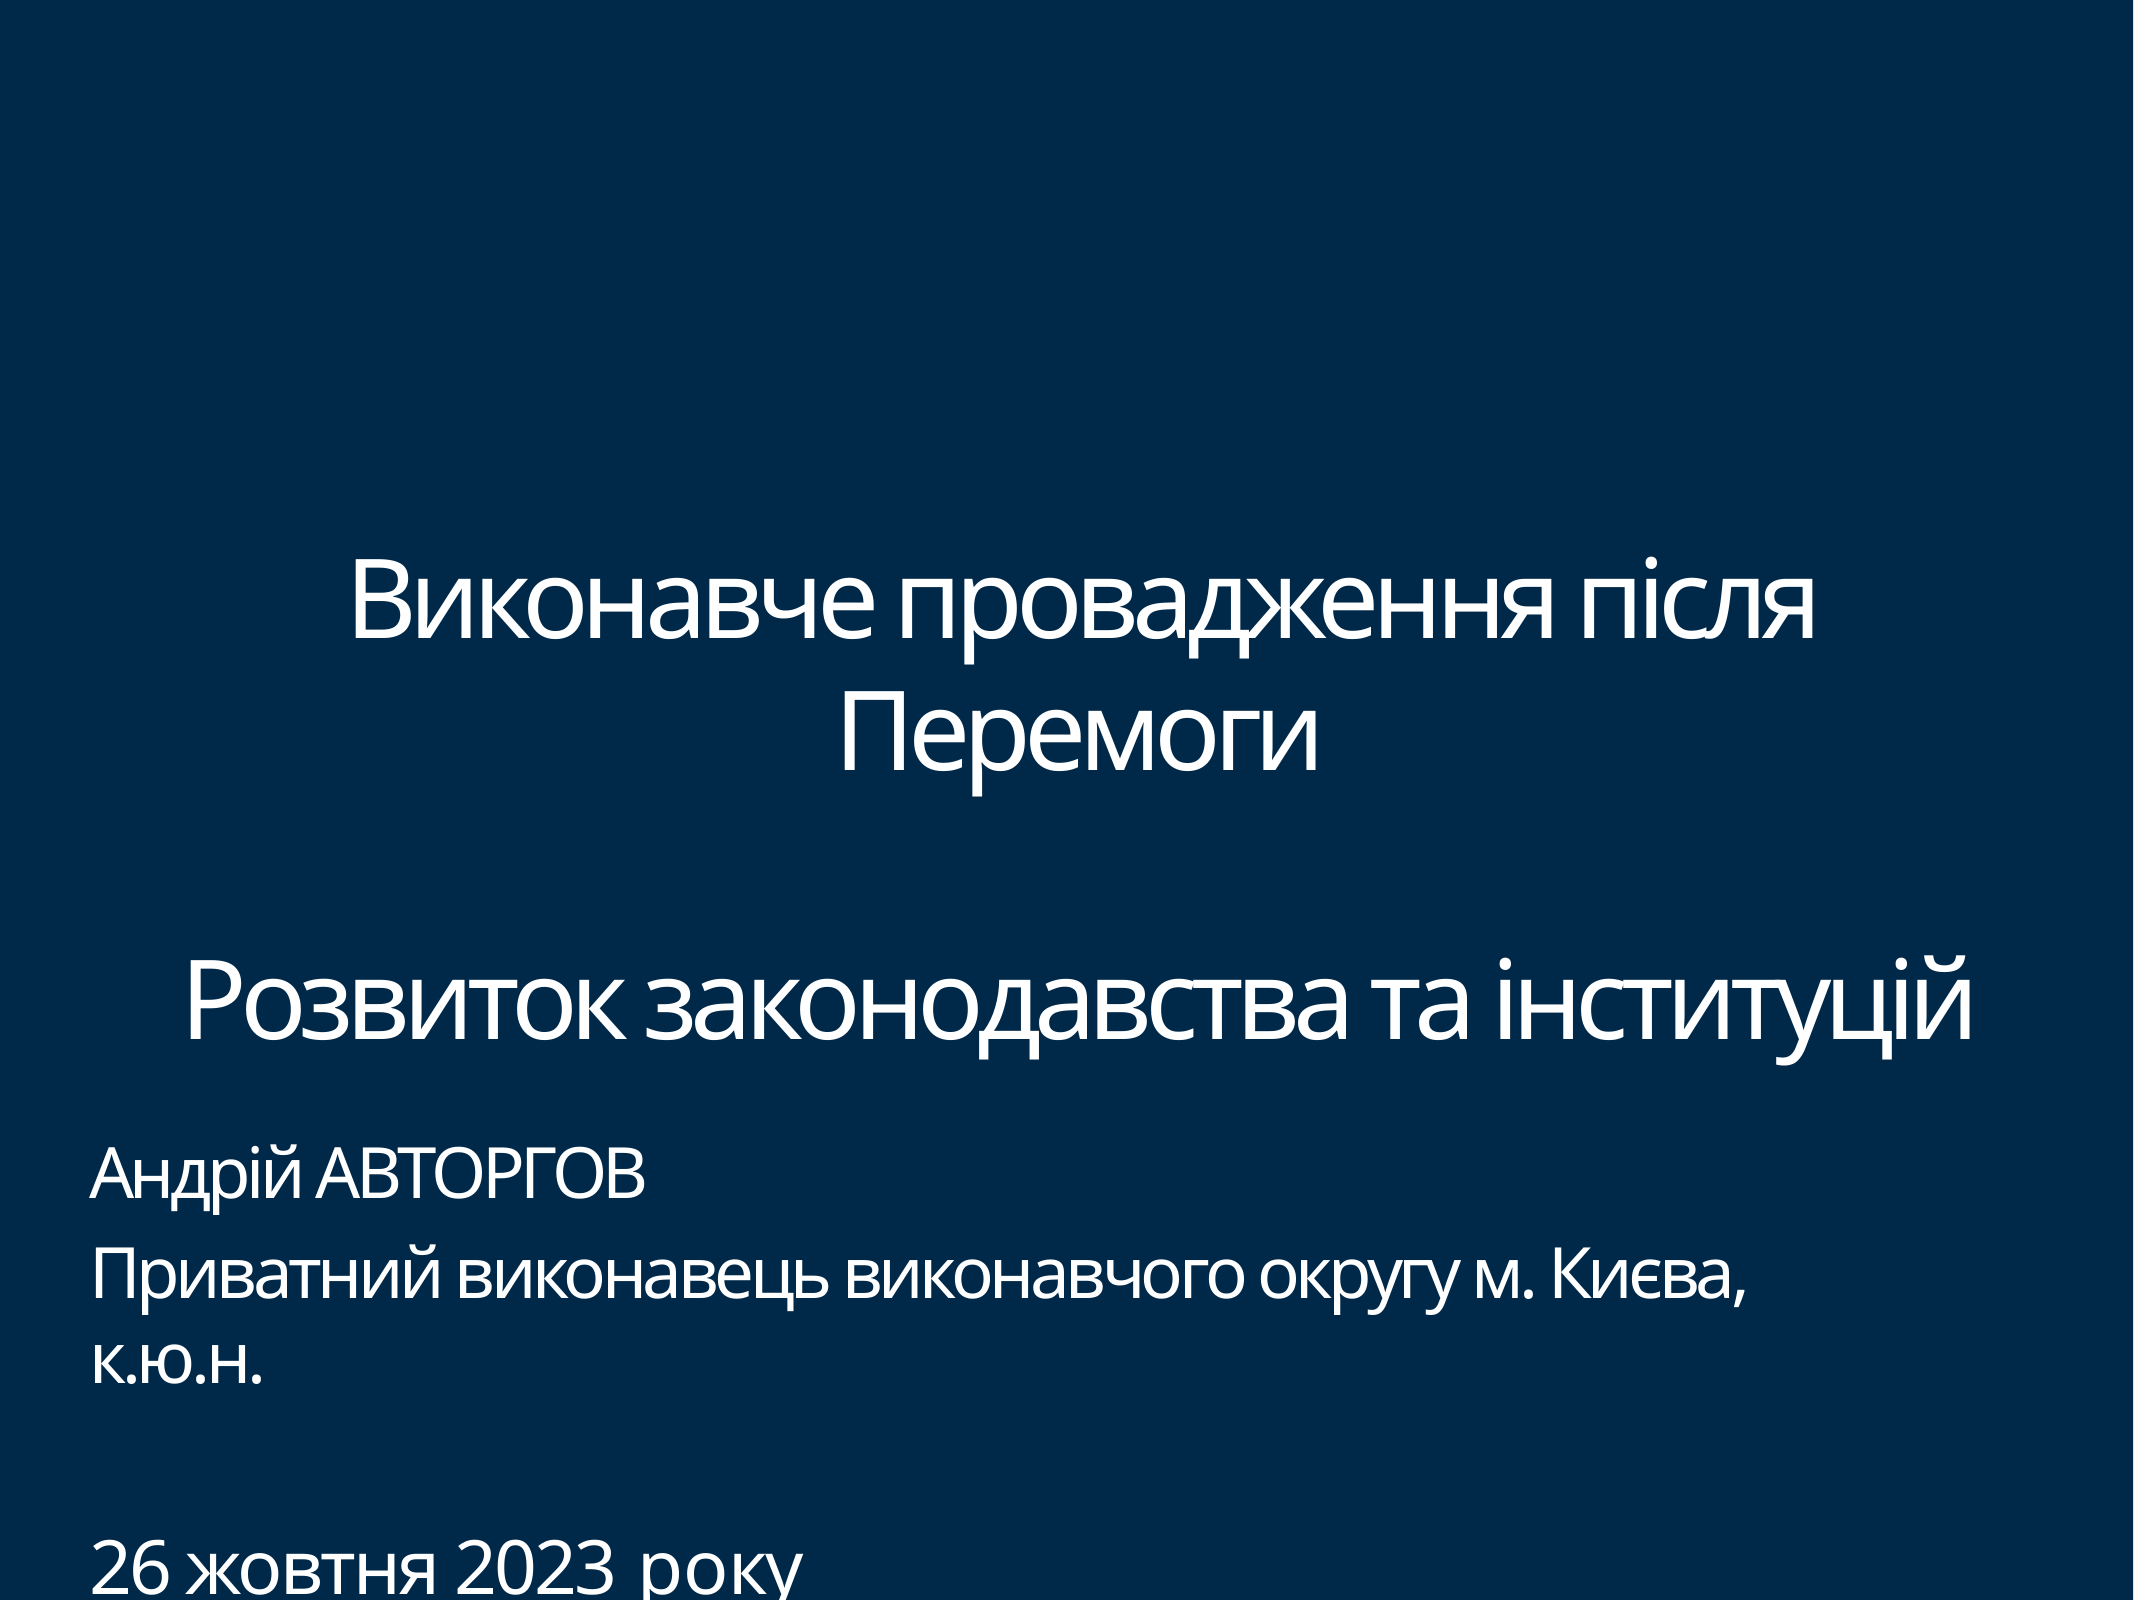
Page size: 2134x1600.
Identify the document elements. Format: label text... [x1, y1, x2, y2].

text_box Виконавче провадження після Перемоги Розвиток законодавства та інституцій [141, 525, 2017, 1062]
text_box Андрій АВТОРГОВ Приватний виконавець виконавчого округу м. Києва, к.ю.н. 26 жовтня 2023 року [87, 1112, 1857, 1600]
